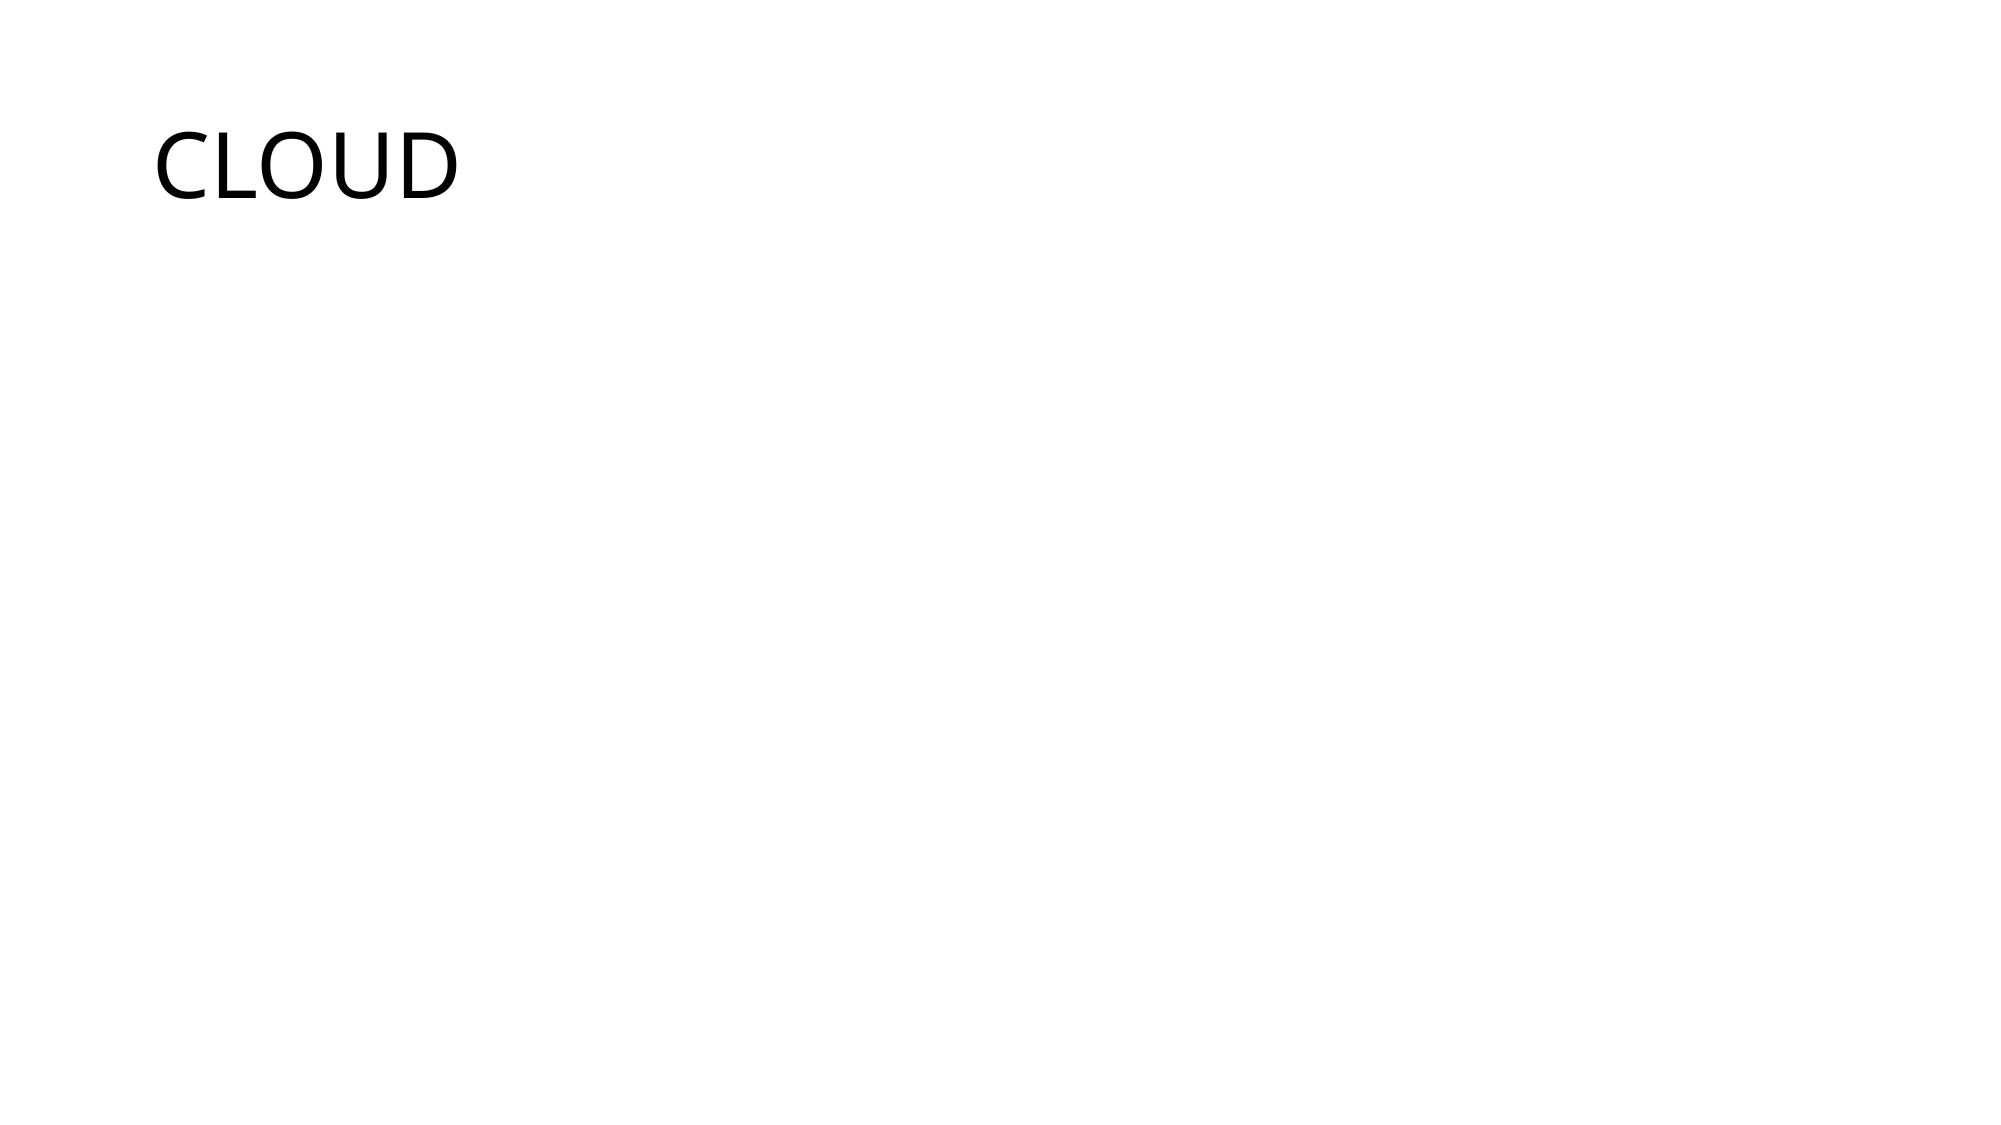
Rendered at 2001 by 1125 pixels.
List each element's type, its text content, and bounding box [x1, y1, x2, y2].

title CLOUD [137, 59, 1863, 278]
